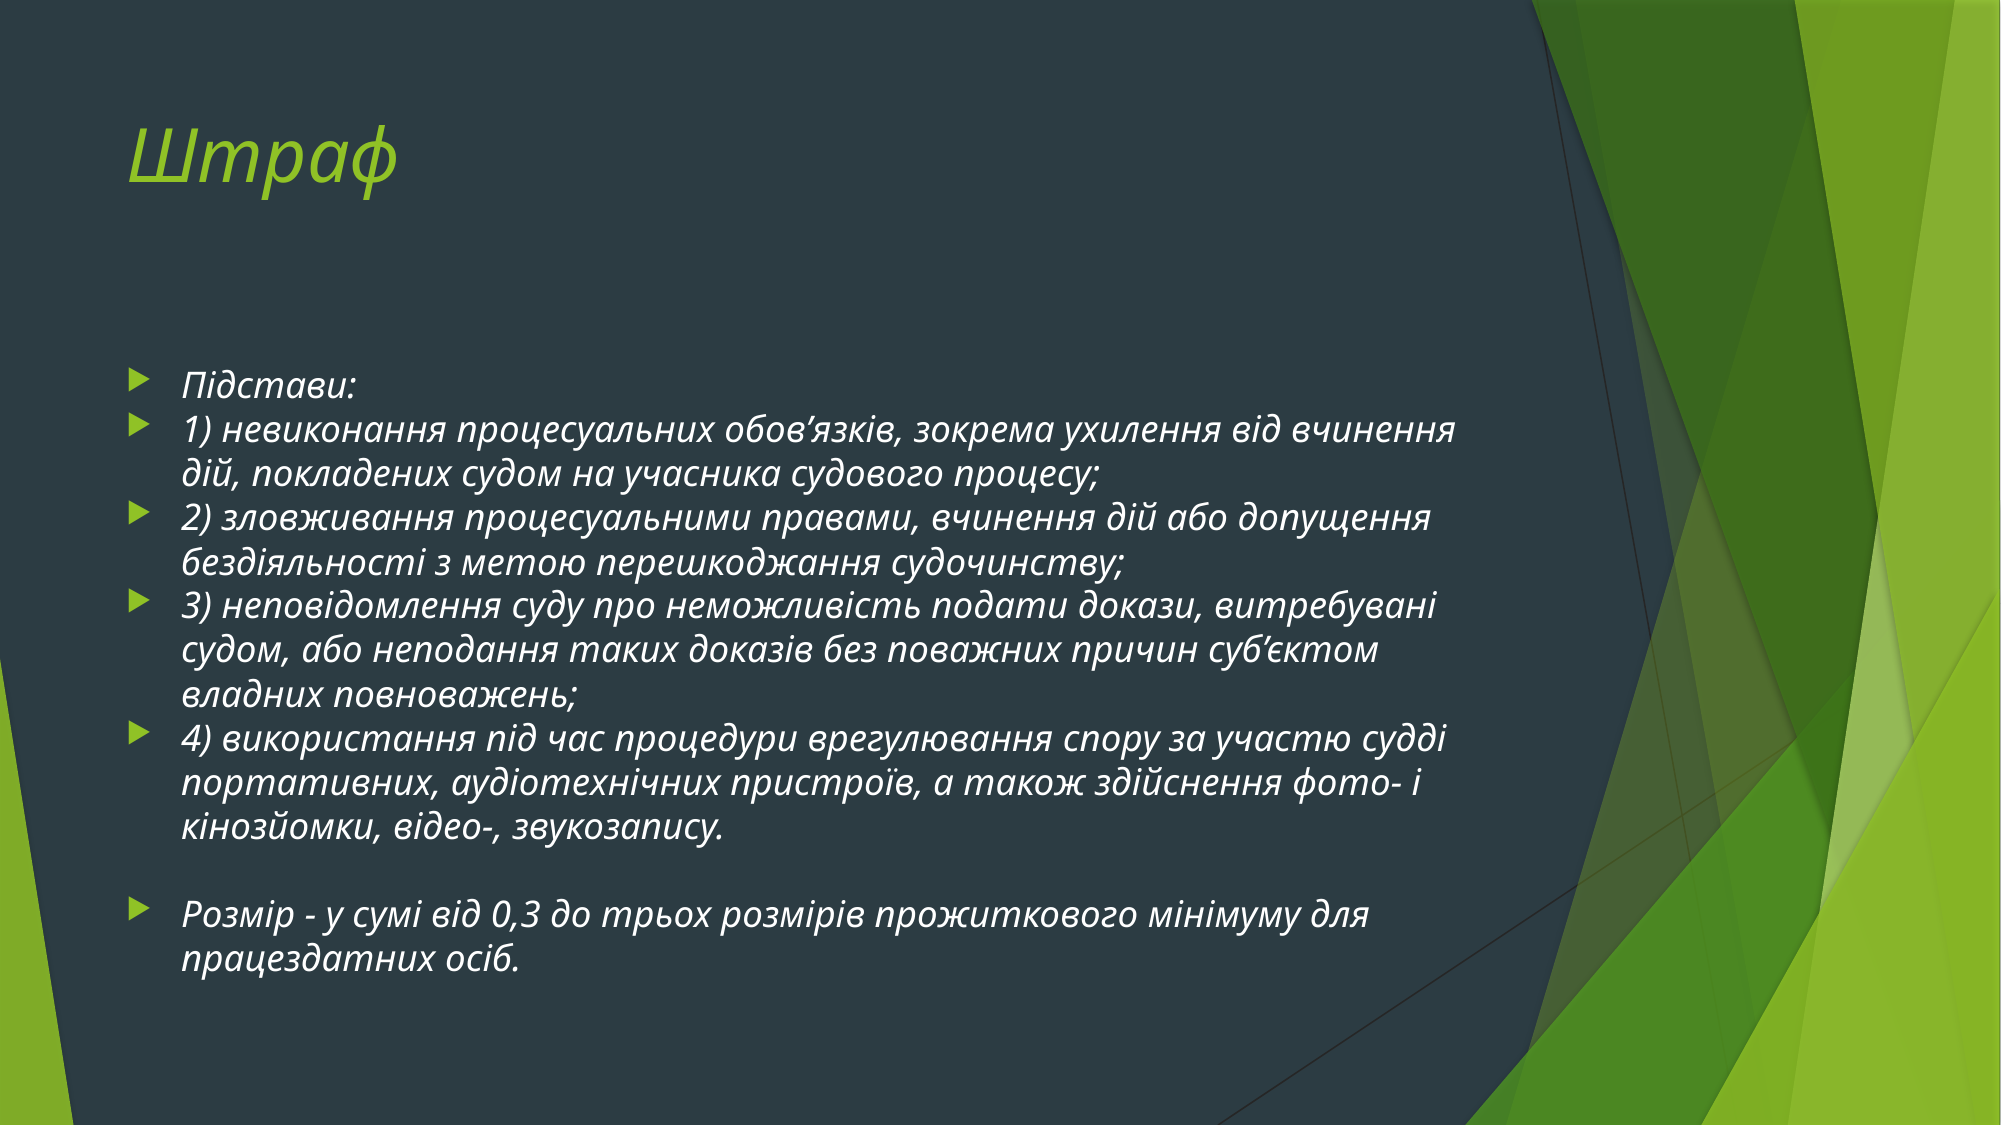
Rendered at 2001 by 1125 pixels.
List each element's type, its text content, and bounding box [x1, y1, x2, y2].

title Штраф [111, 99, 1522, 317]
list Підстави: 1) невиконання процесуальних обов’язків, зокрема ухилення від вчинення дій, покладених судом на учасника судового процесу; 2) зловживання процесуальними правами, вчинення дій або допущення бездіяльності з метою перешкоджання судочинству; 3) неповідомлення суду про неможливість подати докази, витребувані судом, або неподання таких доказів без поважних причин суб’єктом владних повноважень; 4) використання під час процедури врегулювання спору за участю судді портативних, аудіотехнічних пристроїв, а також здійснення фото- і кінозйомки, відео-, звукозапису. Розмір - у сумі від 0,3 до трьох розмірів прожиткового мінімуму для працездатних осіб. [111, 354, 1522, 992]
